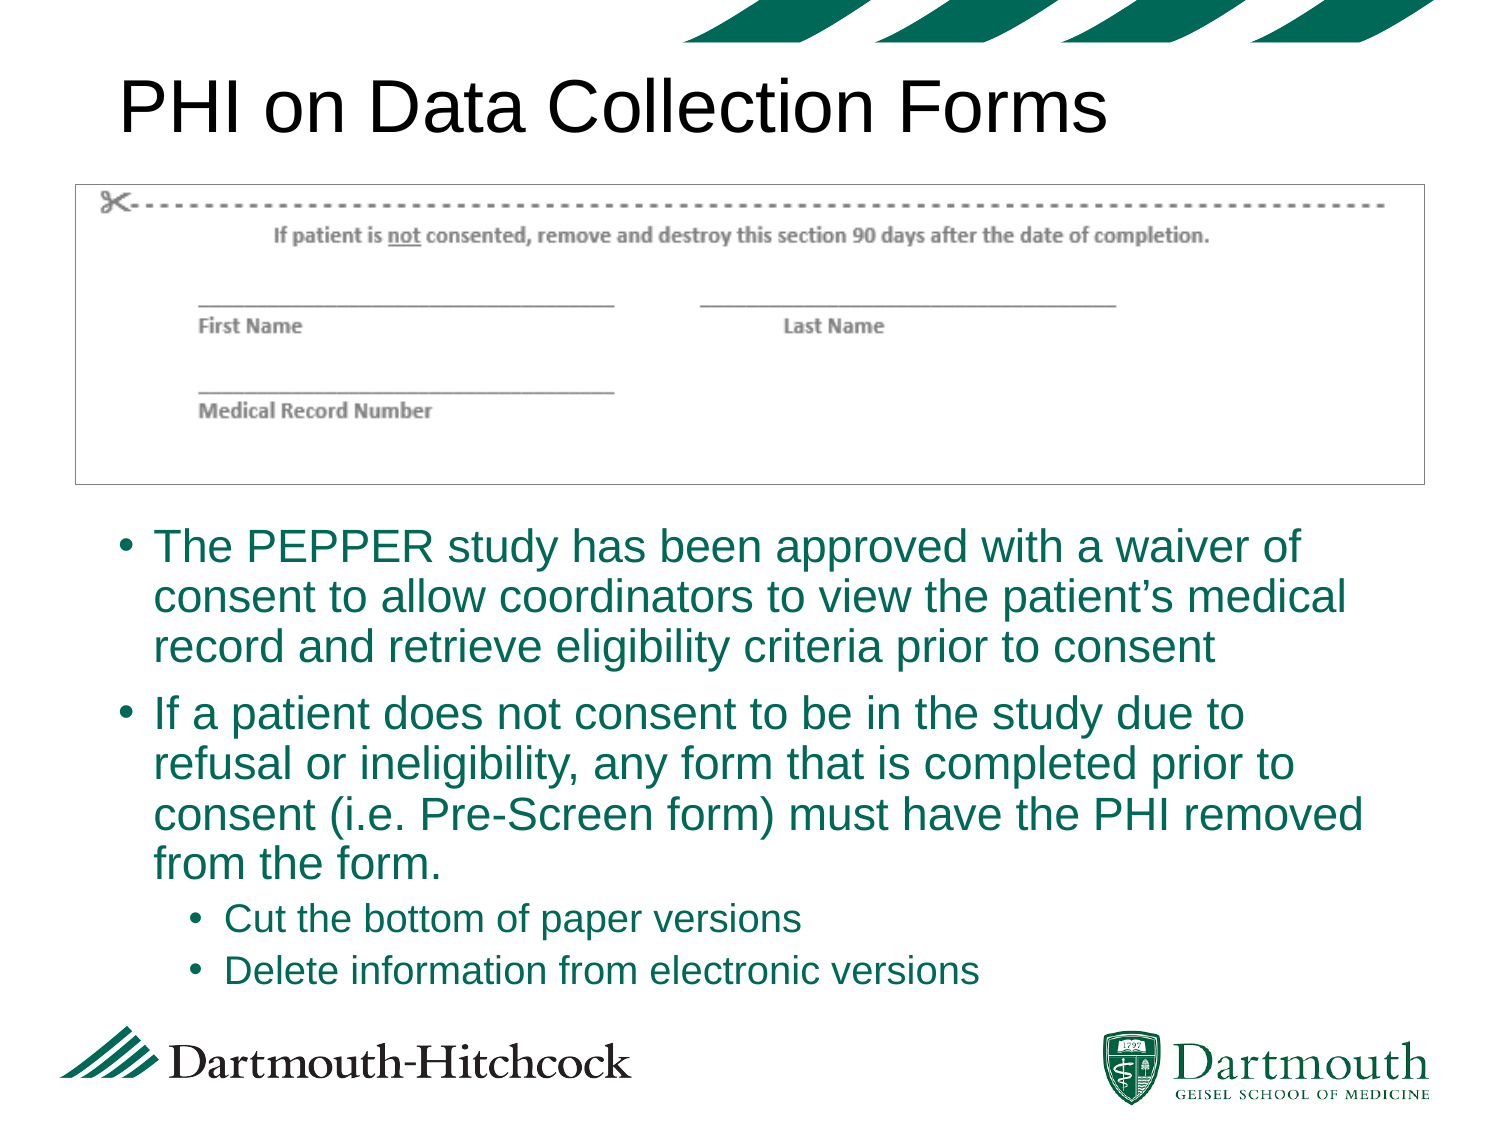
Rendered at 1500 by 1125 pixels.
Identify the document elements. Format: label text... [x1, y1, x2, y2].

title PHI on Data Collection Forms [103, 59, 1397, 180]
picture [0, 0, 1500, 1125]
list The PEPPER study has been approved with a waiver of consent to allow coordinators to view the patient’s medical record and retrieve eligibility criteria prior to consent If a patient does not consent to be in the study due to refusal or ineligibility, any form that is completed prior to consent (i.e. Pre-Screen form) must have the PHI removed from the form. Cut the bottom of paper versions Delete information from electronic versions [103, 514, 1397, 1005]
